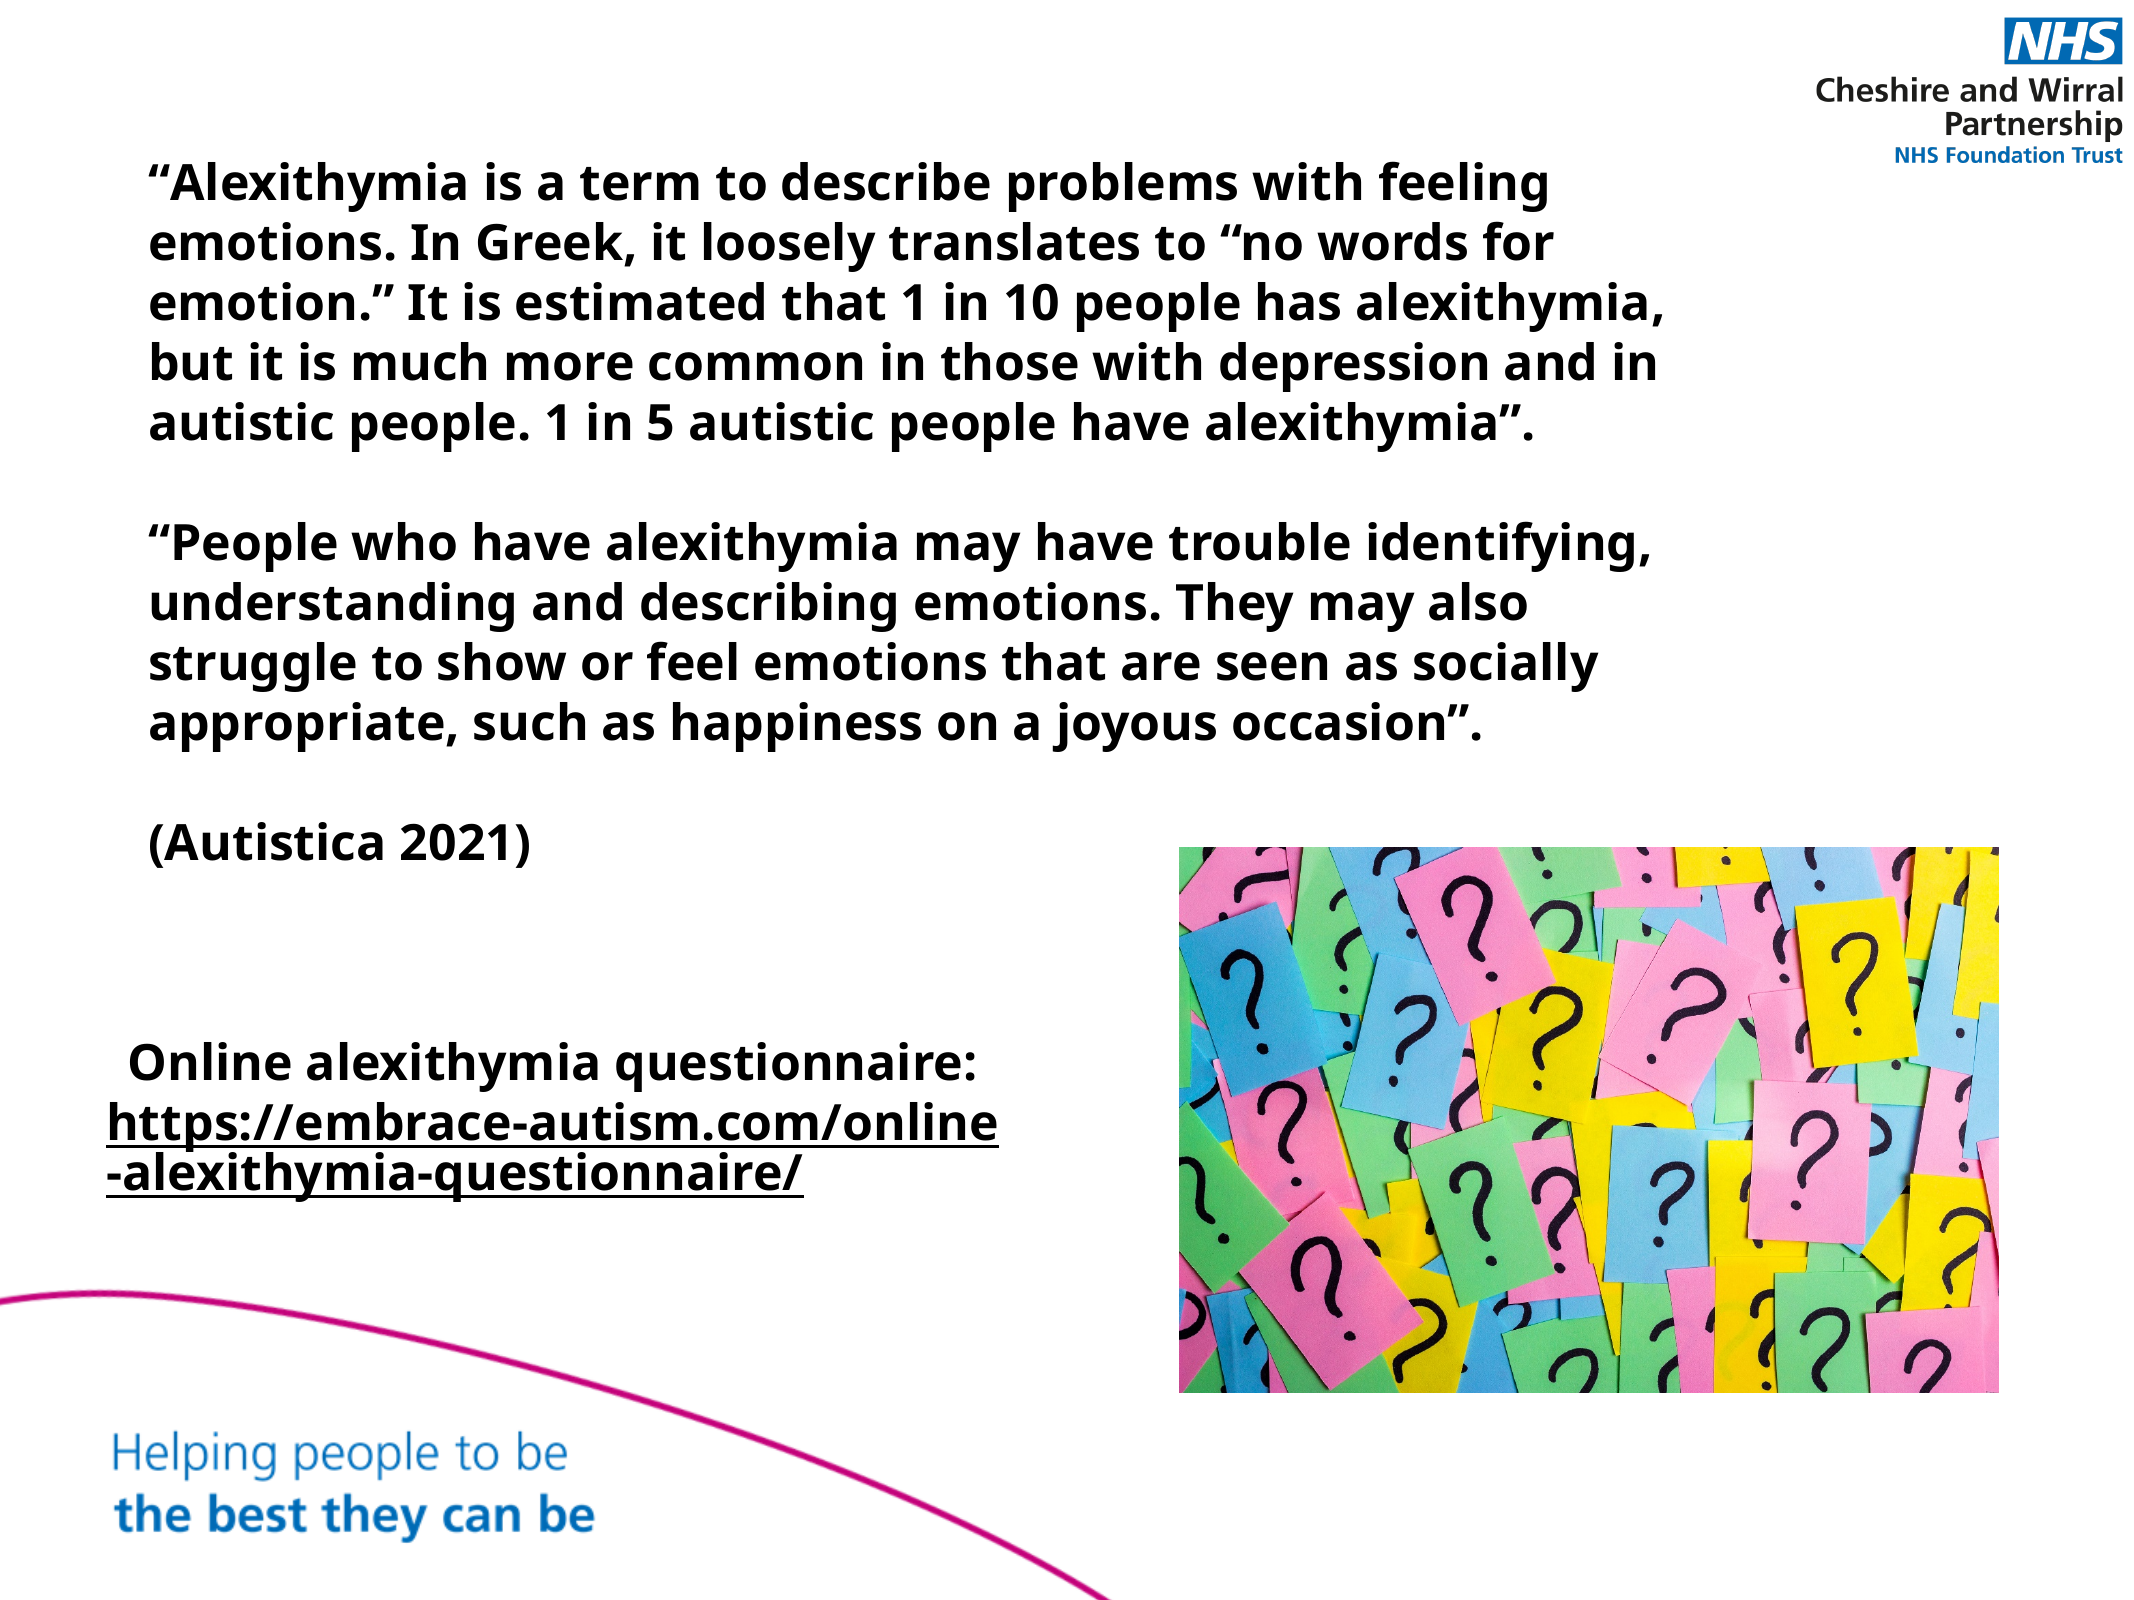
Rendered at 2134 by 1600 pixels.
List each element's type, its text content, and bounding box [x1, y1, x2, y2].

picture [1805, 12, 2134, 168]
text_box “Alexithymia is a term to describe problems with feeling emotions. In Greek, it loosely translates to “no words for emotion.” It is estimated that 1 in 10 people has alexithymia, but it is much more common in those with depression and in autistic people. 1 in 5 autistic people have alexithymia”. “People who have alexithymia may have trouble identifying, understanding and describing emotions. They may also struggle to show or feel emotions that are seen as socially appropriate, such as happiness on a joyous occasion”. (Autistica 2021) [133, 143, 1695, 879]
picture [1179, 846, 1999, 1394]
picture [0, 1261, 1129, 1600]
text_box Online alexithymia questionnaire: https://embrace-autism.com/online-alexithymia-questionnaire/ [97, 1022, 1008, 1228]
